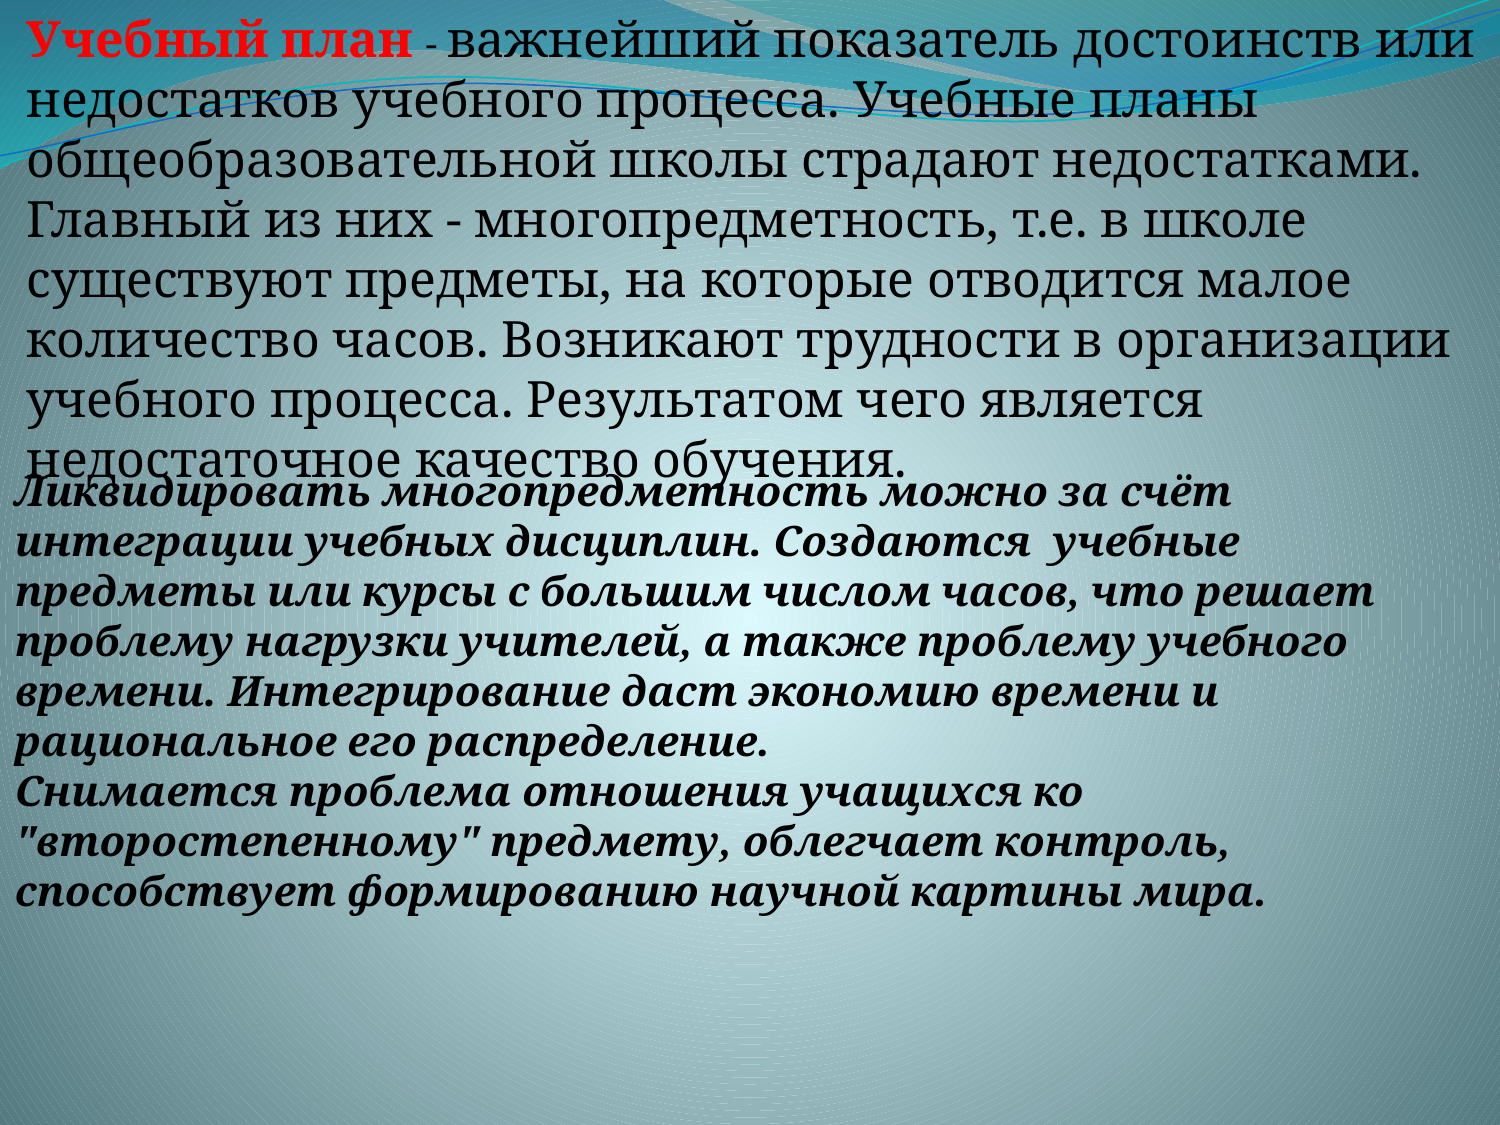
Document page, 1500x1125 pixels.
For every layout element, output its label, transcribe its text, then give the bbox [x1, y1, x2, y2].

text_box Учебный план - важнейший показатель достоинств или недостатков учебного процесса. Учебные планы общеобразовательной школы страдают недостатками. Главный из них - многопредметность, т.е. в школе существуют предметы, на которые отводится малое количество часов. Возникают трудности в организации учебного процесса. Результатом чего является недостаточное качество обучения. [11, 0, 1500, 457]
text_box Ликвидировать многопредметность можно за счёт интеграции учебных дисциплин. Создаются учебные предметы или курсы с большим числом часов, что решает проблему нагрузки учителей, а также проблему учебного времени. Интегрирование даст экономию времени и рациональное его распределение. Снимается проблема отношения учащихся ко "второстепенному" предмету, облегчает контроль, способствует формированию научной картины мира. [0, 457, 1500, 922]
